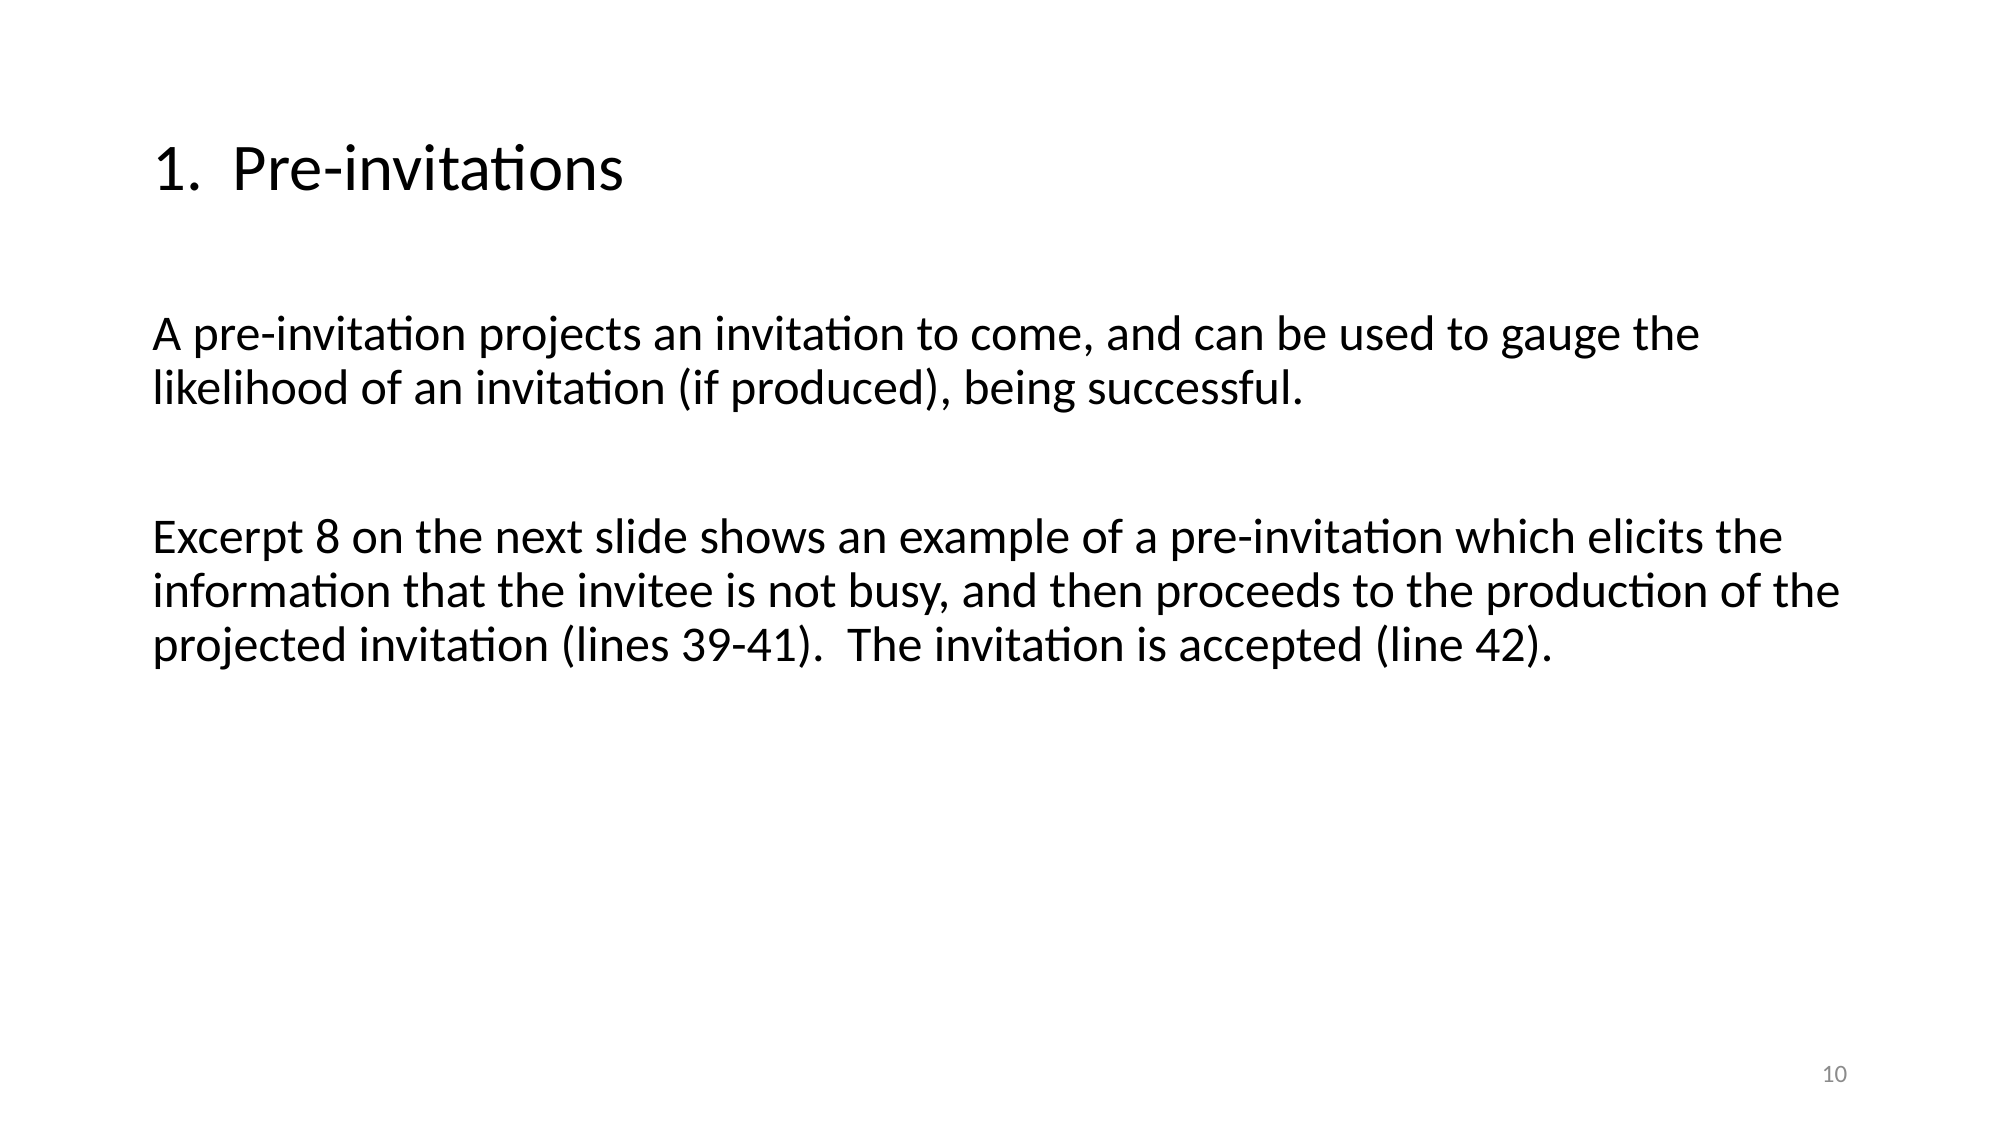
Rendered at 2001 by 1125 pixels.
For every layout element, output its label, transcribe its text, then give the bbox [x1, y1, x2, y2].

list A pre-invitation projects an invitation to come, and can be used to gauge the likelihood of an invitation (if produced), being successful. Excerpt 8 on the next slide shows an example of a pre-invitation which elicits the information that the invitee is not busy, and then proceeds to the production of the projected invitation (lines 39-41). The invitation is accepted (line 42). [137, 299, 1863, 1014]
title 1. Pre-invitations [137, 59, 1863, 278]
slide_number 10 [1412, 1042, 1863, 1103]
